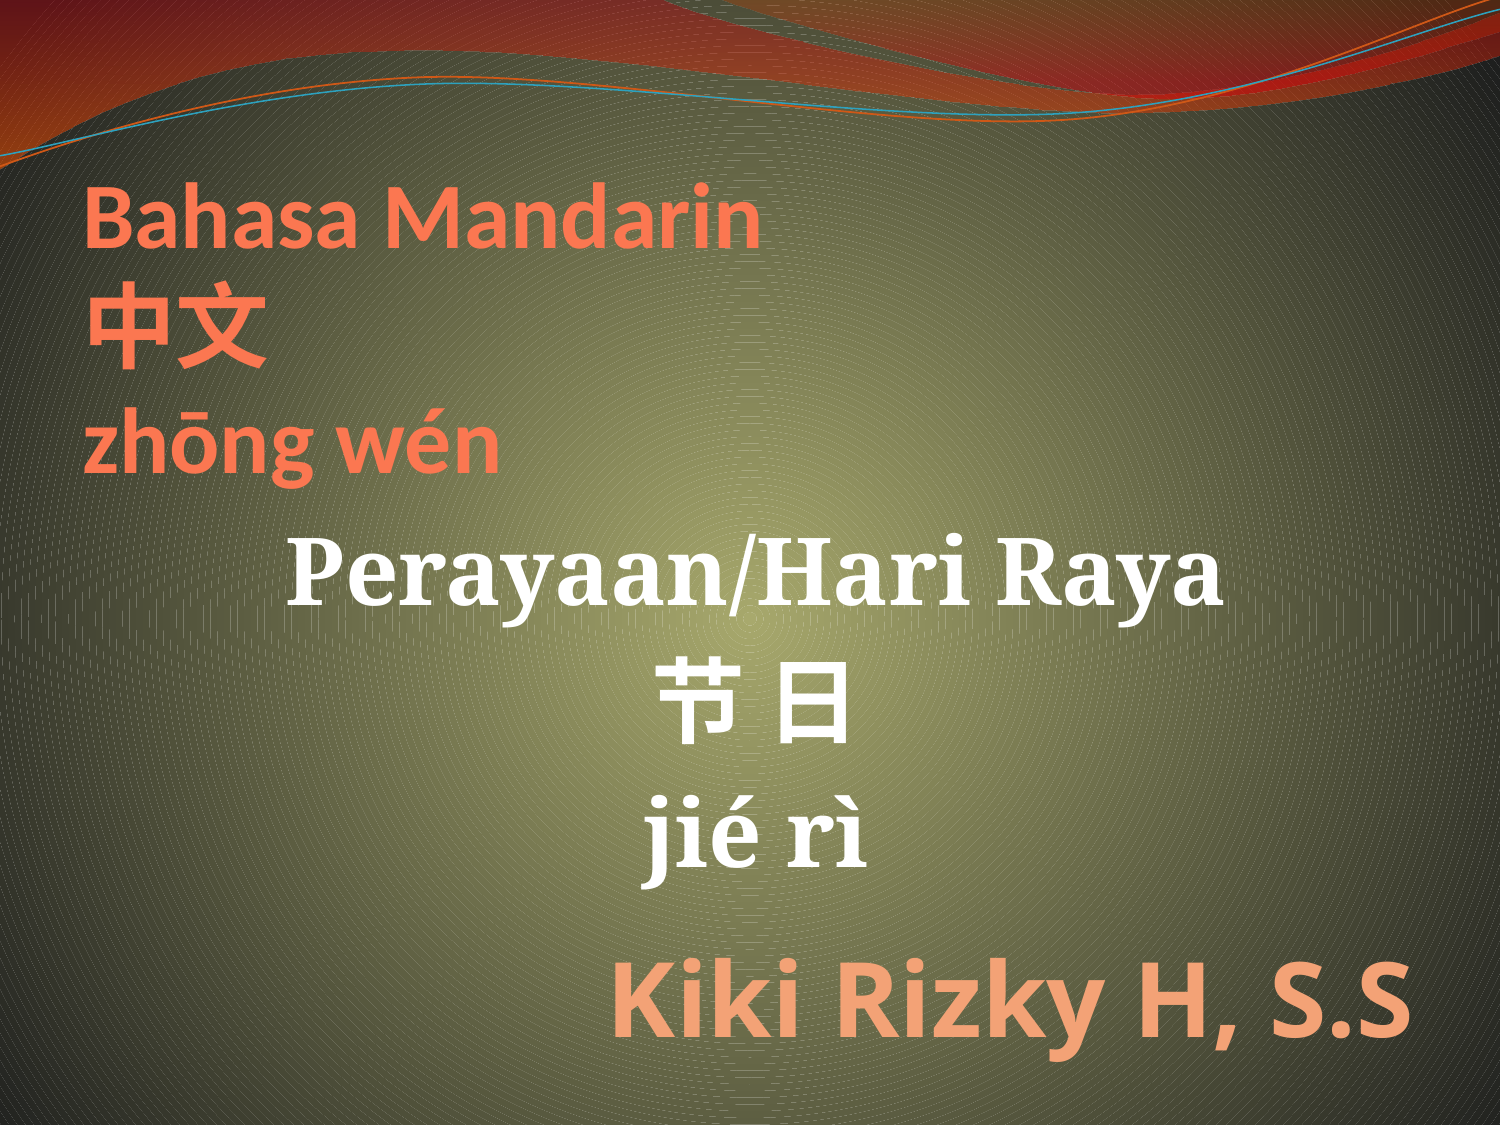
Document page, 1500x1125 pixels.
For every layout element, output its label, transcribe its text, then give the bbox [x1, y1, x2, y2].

text_box Kiki Rizky H, S.S [92, 924, 1432, 1068]
title Bahasa Mandarin 中文 zhōng wén [82, 152, 1370, 493]
subtitle Perayaan/Hari Raya 节 日 jié rì [117, 503, 1406, 914]
